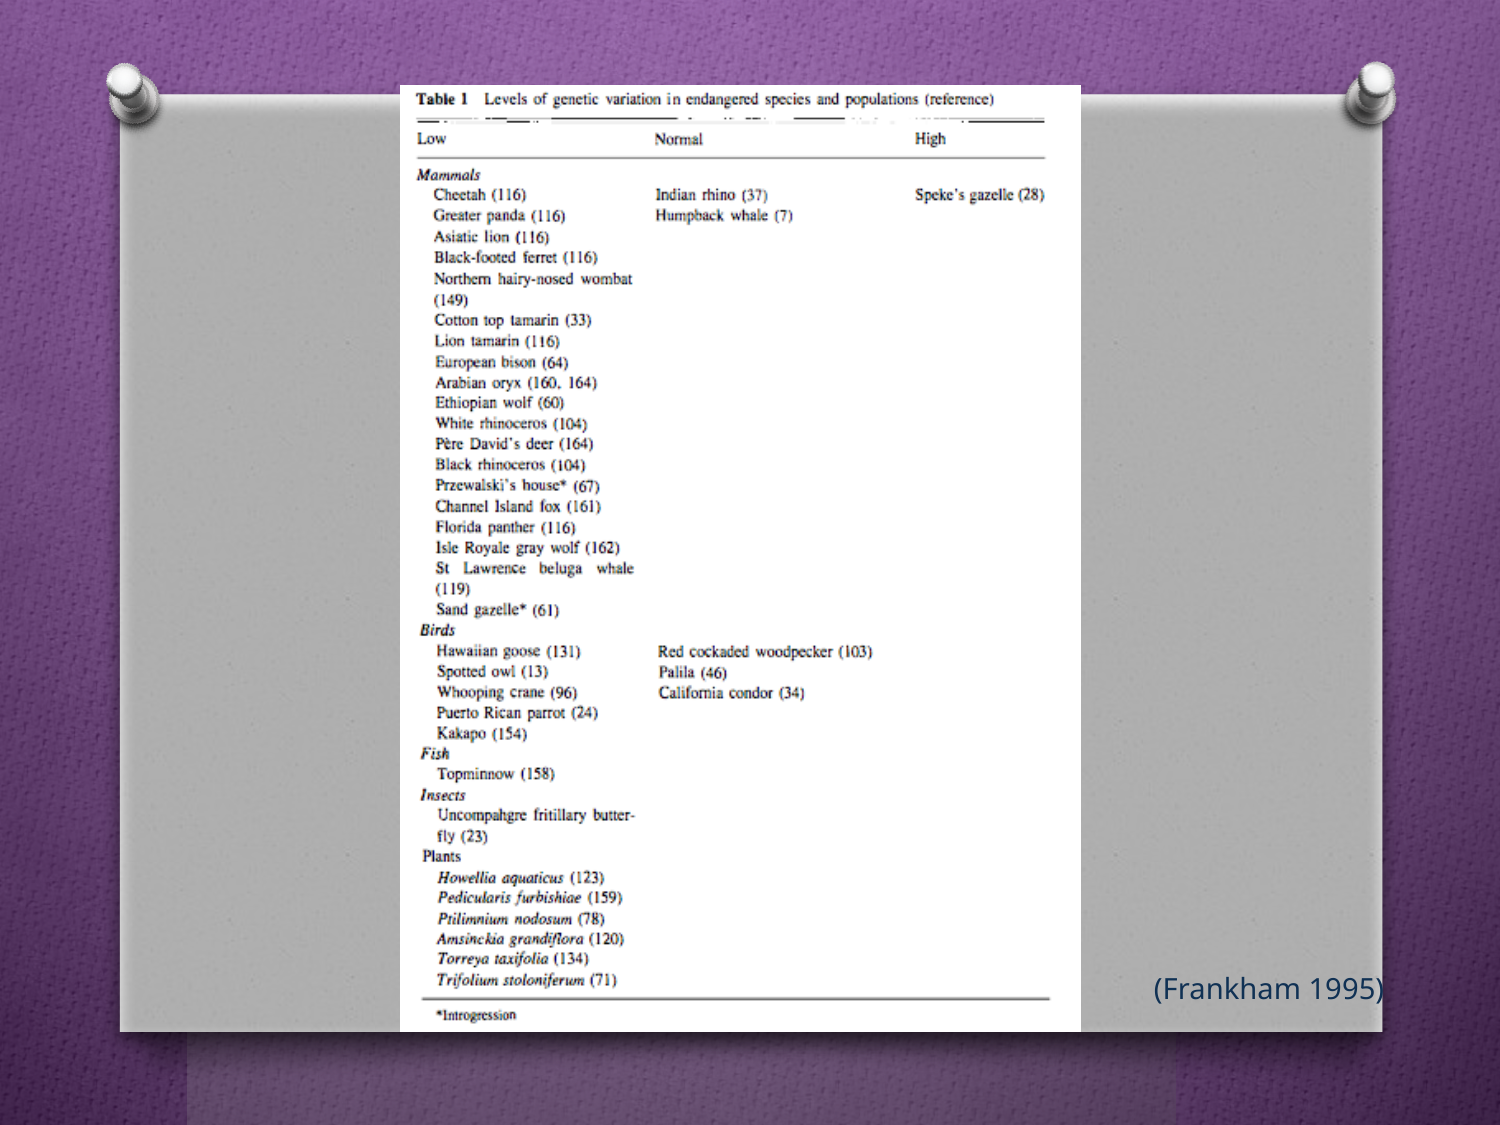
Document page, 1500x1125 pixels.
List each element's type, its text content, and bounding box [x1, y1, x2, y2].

picture [75, 29, 198, 153]
picture [399, 85, 1082, 1033]
picture [1317, 35, 1439, 156]
text_box (Frankham 1995) [1139, 963, 1400, 1013]
